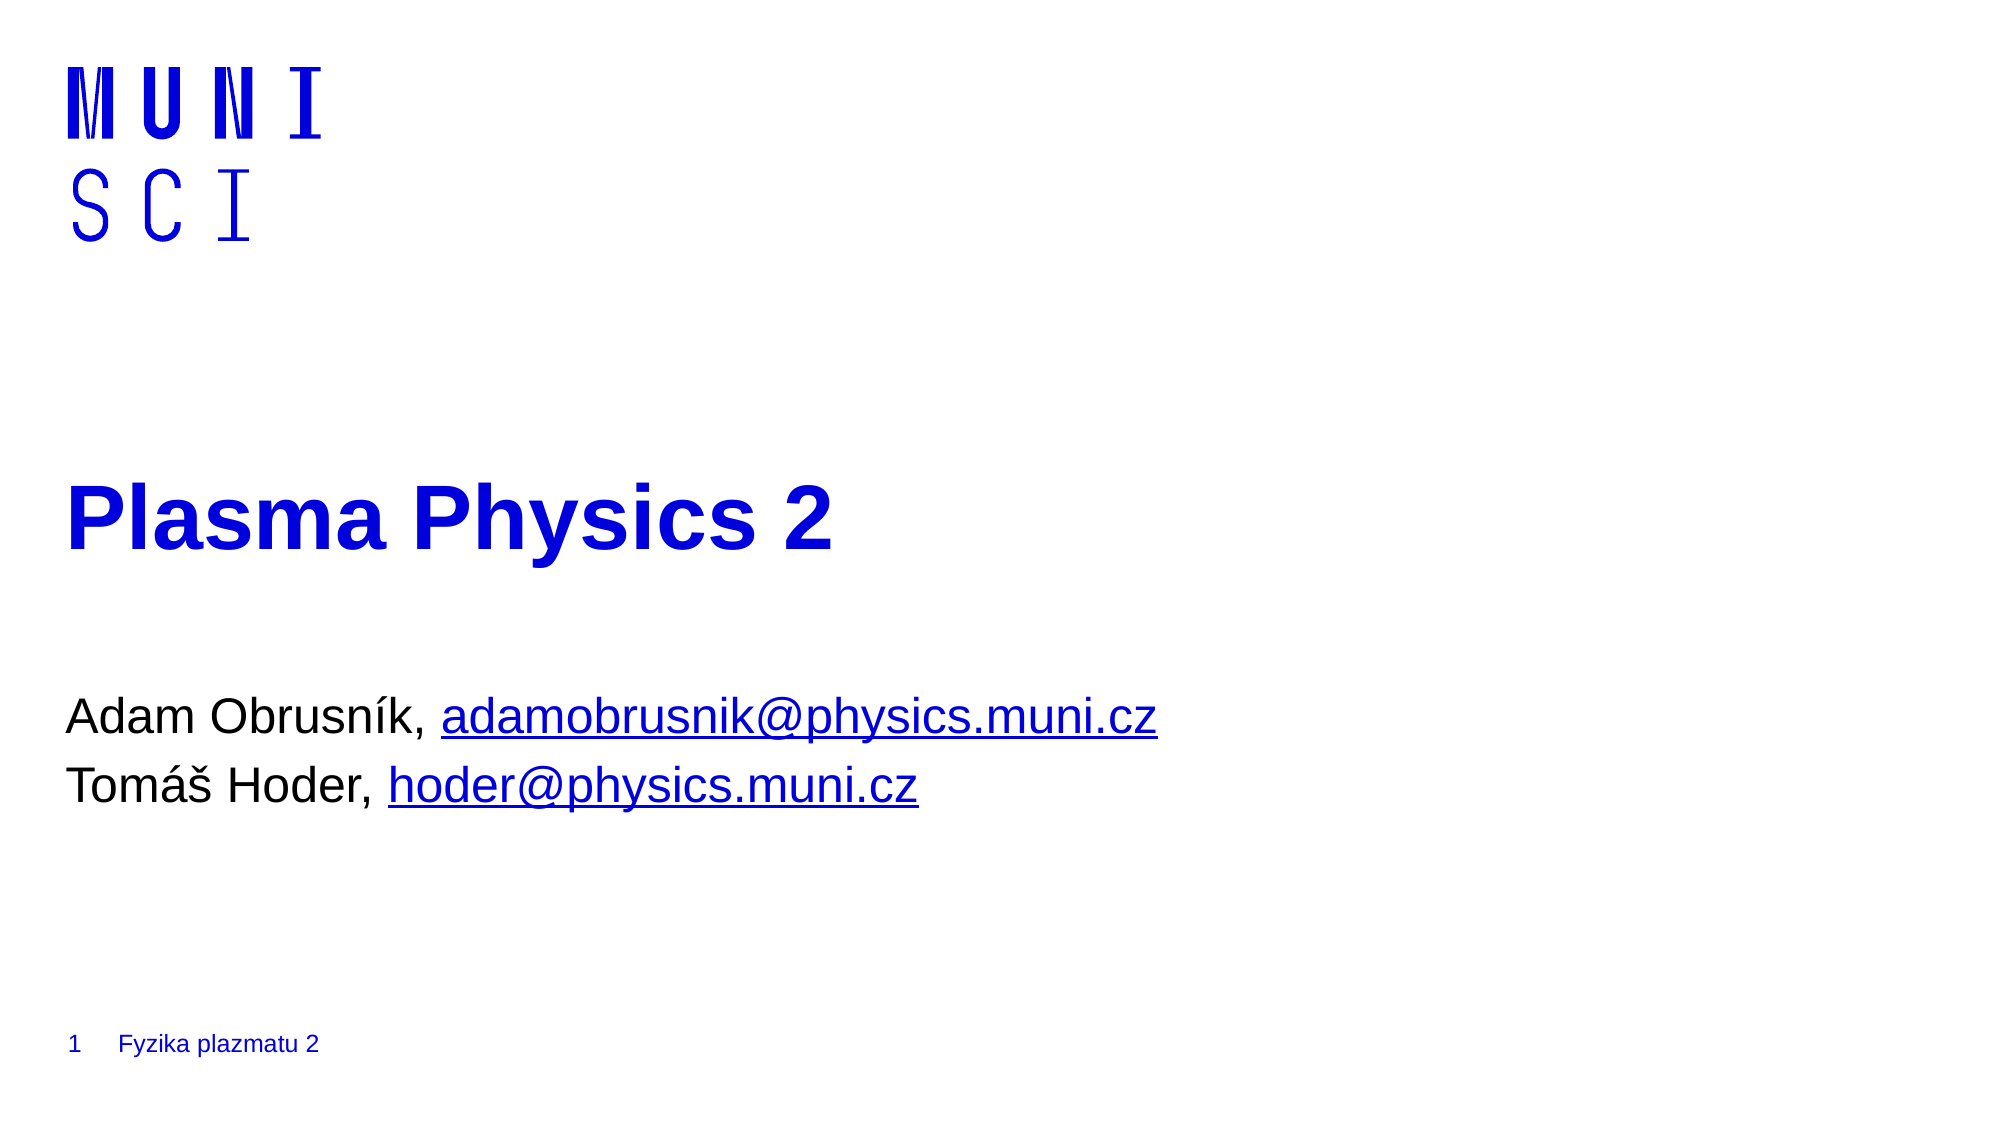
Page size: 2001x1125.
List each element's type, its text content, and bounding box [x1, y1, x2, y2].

footer Fyzika plazmatu 2 [118, 1021, 1418, 1063]
slide_number 1 [67, 1021, 110, 1063]
title Plasma Physics 2 [65, 475, 1930, 668]
subtitle Adam Obrusník, adamobrusnik@physics.muni.cz Tomáš Hoder, hoder@physics.muni.cz [65, 675, 1930, 831]
